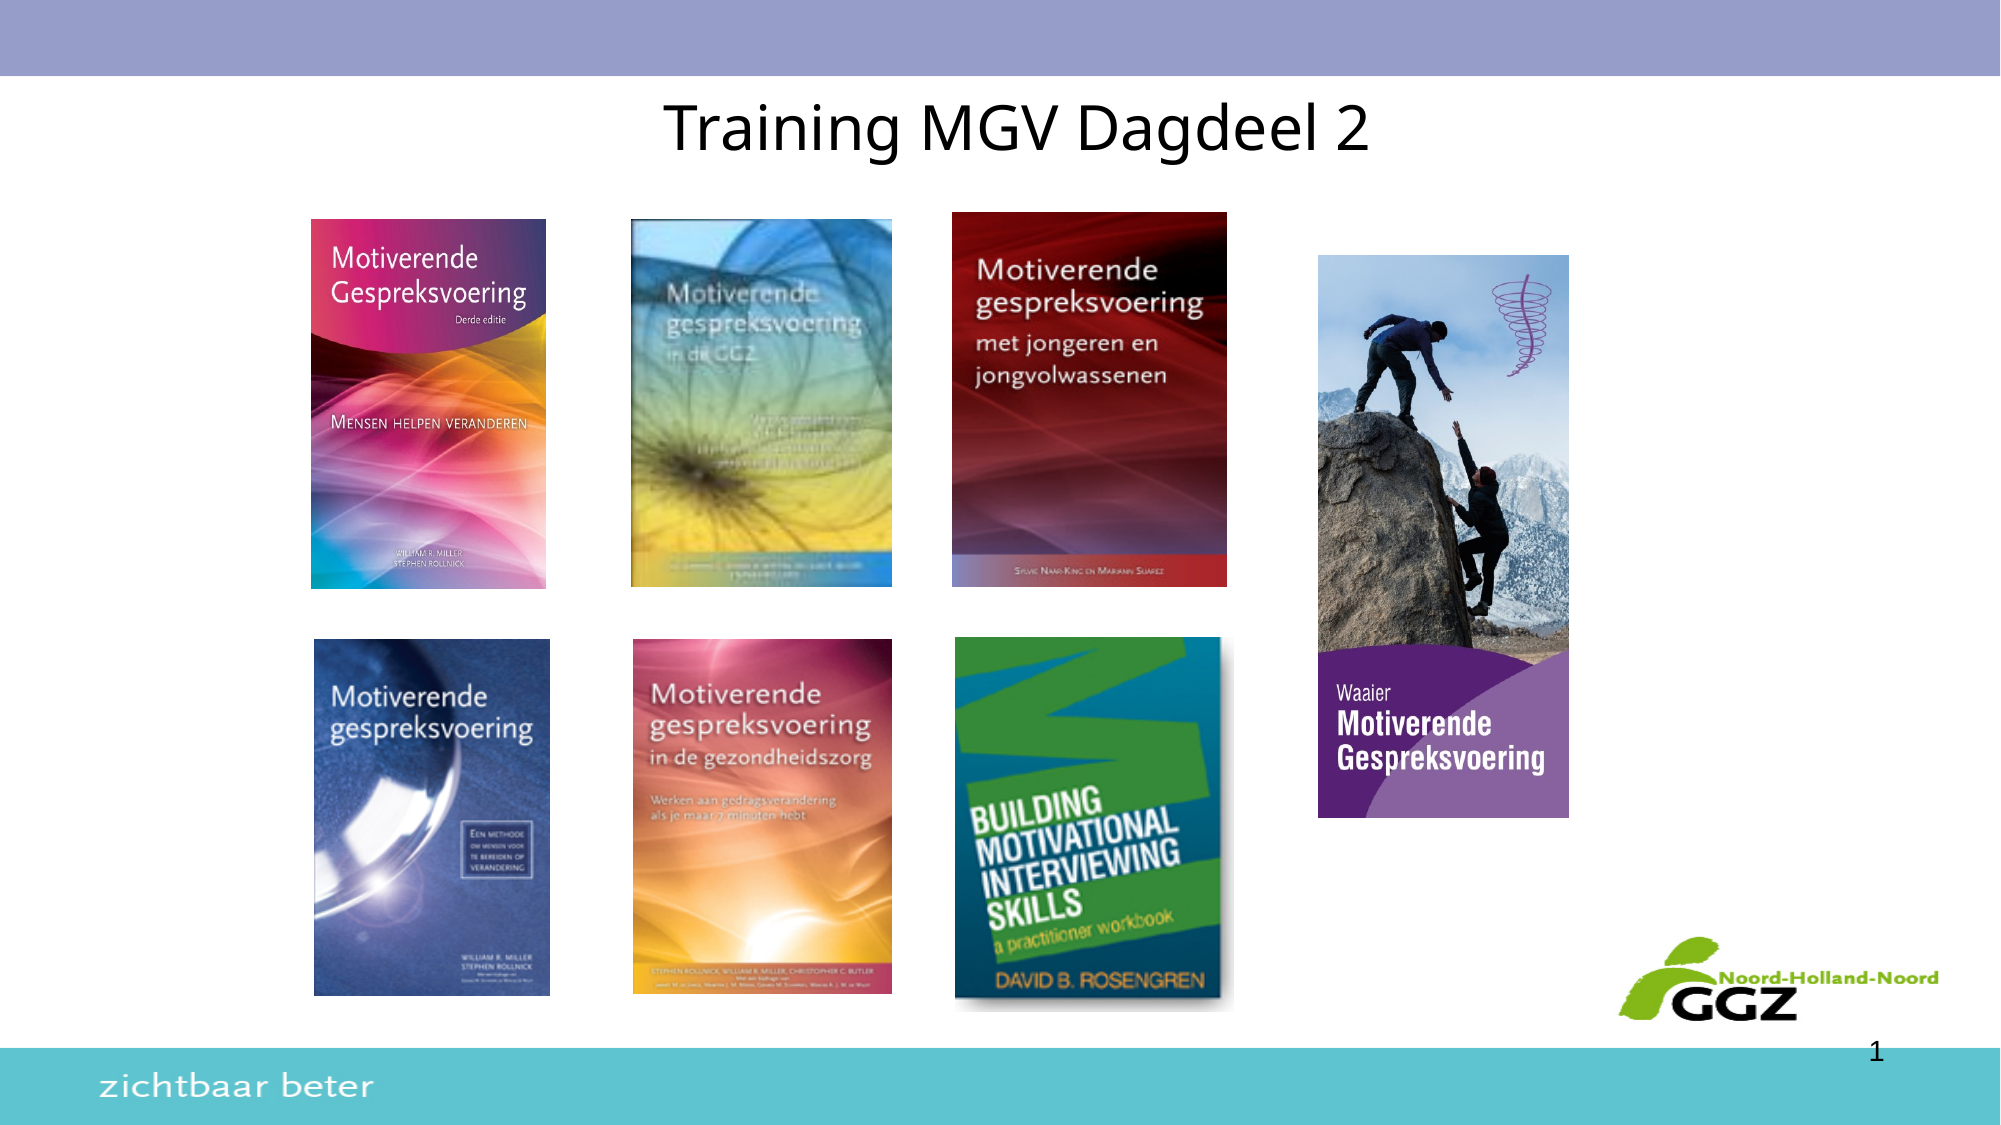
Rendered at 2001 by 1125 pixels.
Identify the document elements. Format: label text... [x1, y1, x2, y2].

title [314, 258, 1654, 870]
subtitle Training MGV Dagdeel 2 [311, 80, 1741, 258]
picture [0, 0, 2001, 1125]
slide_number 1 [1433, 1024, 1901, 1103]
